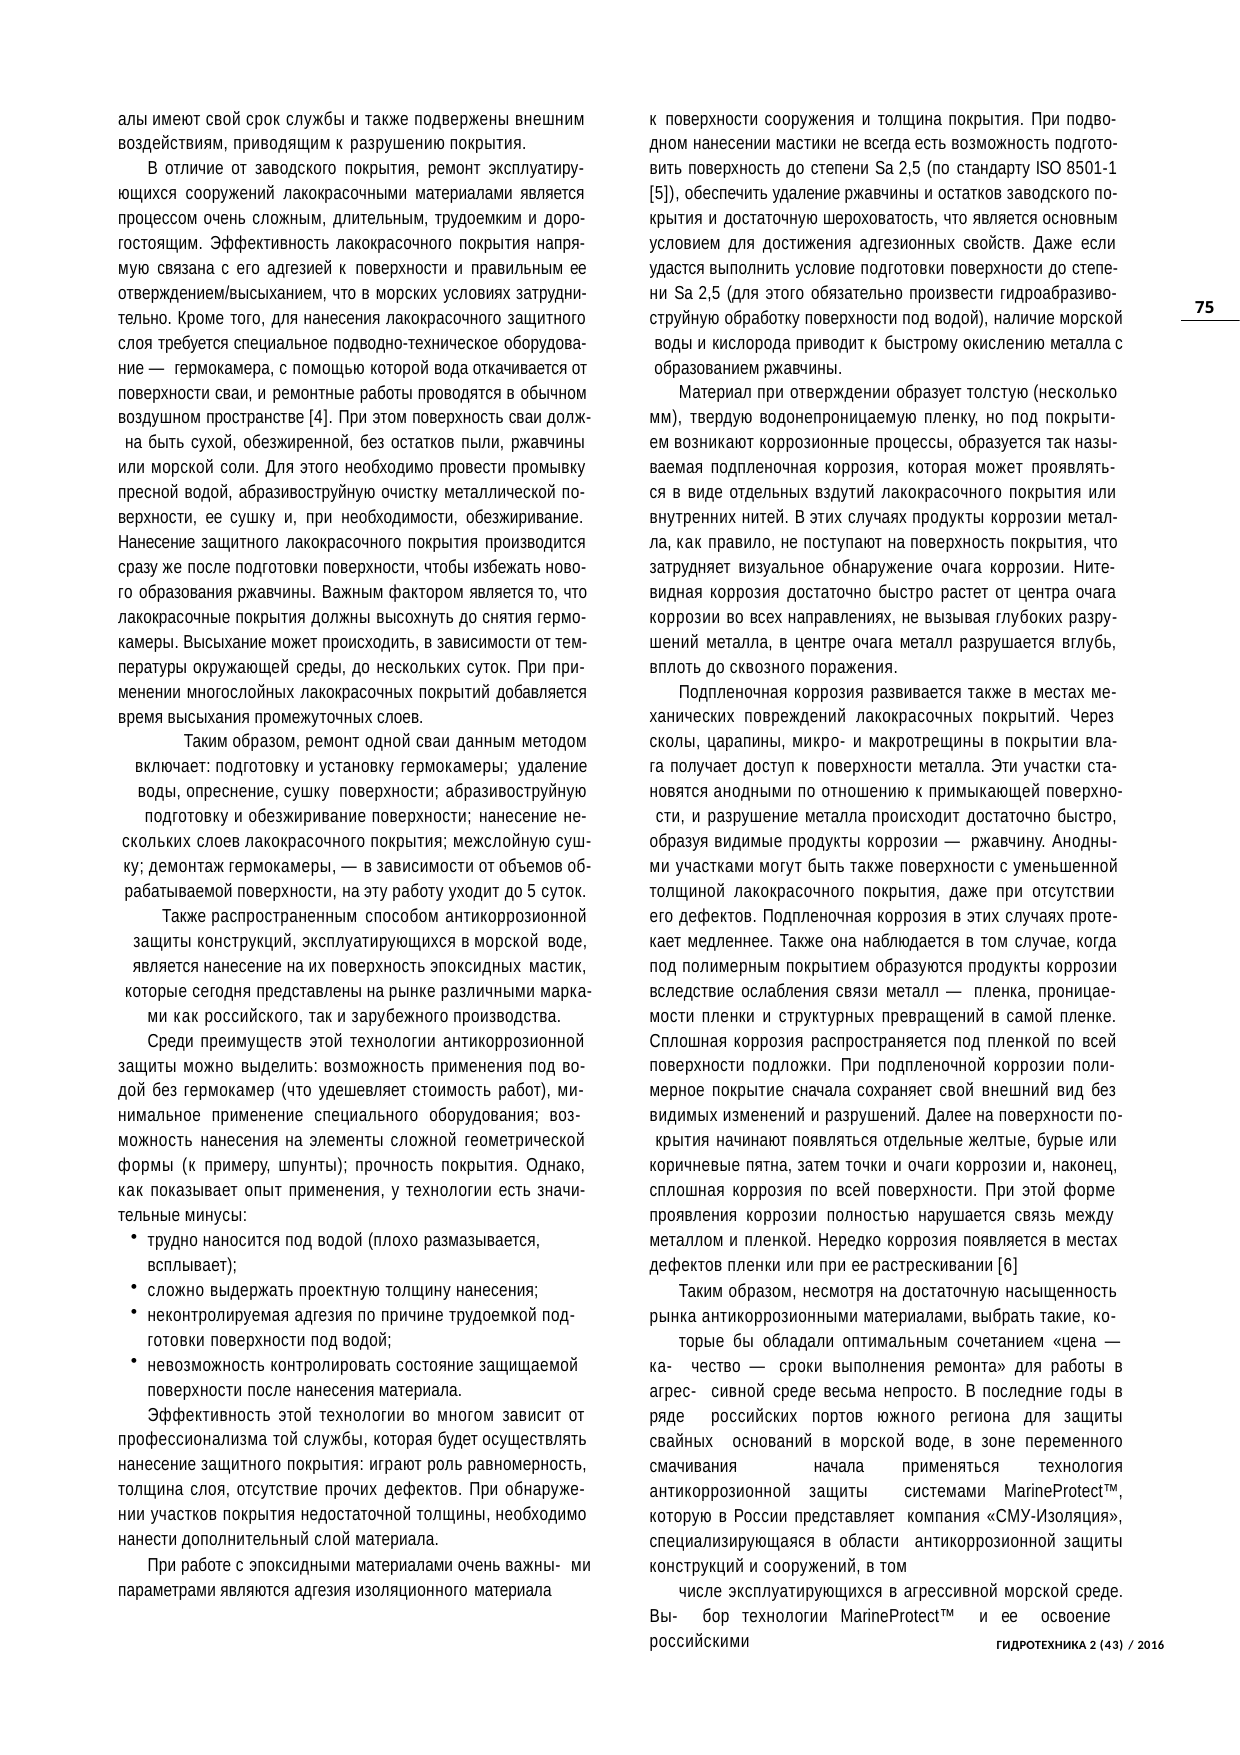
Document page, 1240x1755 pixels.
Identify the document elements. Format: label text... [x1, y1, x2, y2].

text_box ГИДРОТЕХНИКА 2 (43) / 2016 [994, 1634, 1173, 1652]
text_box к поверхности сооружения и толщина покрытия. При подво- дном нанесении мастики не всегда есть возможность подгото- вить поверхность до степени Sa 2,5 (по стандарту ISO 8501-1 [5]), обеспечить удаление ржавчины и остатков заводского по- крытия и достаточную шероховатость, что является основным условием для достижения адгезионных свойств. Даже если удастся выполнить условие подготовки поверхности до степе- ни Sa 2,5 (для этого обязательно произвести гидроабразиво- струйную обработку поверхности под водой), наличие морской воды и кислорода приводит к быстрому окислению металла с образованием ржавчины. Материал при отверждении образует толстую (несколько мм), твердую водонепроницаемую пленку, но под покрыти- ем возникают коррозионные процессы, образуется так назы- ваемая подпленочная коррозия, которая может проявлять- ся в виде отдельных вздутий лакокрасочного покрытия или внутренних нитей. В этих случаях продукты коррозии метал- ла, как правило, не поступают на поверхность покрытия, что затрудняет визуальное обнаружение очага коррозии. Ните- видная коррозия достаточно быстро растет от центра очага коррозии во всех направлениях, не вызывая глубоких разру- шений металла, в центре очага металл разрушается вглубь, вплоть до сквозного поражения. Подпленочная коррозия развивается также в местах ме- ханических повреждений лакокрасочных покрытий. Через сколы, царапины, микро- и макротрещины в покрытии вла- га получает доступ к поверхности металла. Эти участки ста- новятся анодными по отношению к примыкающей поверхно- сти, и разрушение металла происходит достаточно быстро, образуя видимые продукты коррозии — ржавчину. Анодны- ми участками могут быть также поверхности с уменьшенной толщиной лакокрасочного покрытия, даже при отсутствии его дефектов. Подпленочная коррозия в этих случаях проте- кает медленнее. Также она наблюдается в том случае, когда под полимерным покрытием образуются продукты коррозии вследствие ослабления связи металл — пленка, проницае- мости пленки и структурных превращений в самой пленке. Сплошная коррозия распространяется под пленкой по всей поверхности подложки. При подпленочной коррозии поли- мерное покрытие сначала сохраняет свой внешний вид без видимых изменений и разрушений. Далее на поверхности по- крытия начинают появляться отдельные желтые, бурые или коричневые пятна, затем точки и очаги коррозии и, наконец, сплошная коррозия по всей поверхности. При этой форме проявления коррозии полностью нарушается связь между металлом и пленкой. Нередко коррозия появляется в местах дефектов пленки или при ее растрескивании [6] Таким образом, несмотря на достаточную насыщенность рынка антикоррозионными материалами, выбрать такие, ко- торые бы обладали оптимальным сочетанием «цена — ка- чество — сроки выполнения ремонта» для работы в агрес- сивной среде весьма непросто. В последние годы в ряде российских портов южного региона для защиты свайных оснований в морской воде, в зоне переменного смачивания начала применяться технология антикоррозионной защиты системами MarineProtect™, которую в России представляет компания «СМУ-Изоляция», специализирующаяся в области антикоррозионной защиты конструкций и сооружений, в том числе эксплуатирующихся в агрессивной морской среде. Вы- бор технологии MarineProtect™ и ее освоение российскими [647, 101, 1125, 1651]
text_box алы имеют свой срок службы и также подвержены внешним воздействиям, приводящим к разрушению покрытия. В отличие от заводского покрытия, ремонт эксплуатиру- ющихся сооружений лакокрасочными материалами является процессом очень сложным, длительным, трудоемким и доро- гостоящим. Эффективность лакокрасочного покрытия напря- мую связана с его адгезией к поверхности и правильным ее отверждением/высыханием, что в морских условиях затрудни- тельно. Кроме того, для нанесения лакокрасочного защитного слоя требуется специальное подводно-техническое оборудова- ние — гермокамера, с помощью которой вода откачивается от поверхности сваи, и ремонтные работы проводятся в обычном воздушном пространстве [4]. При этом поверхность сваи долж- на быть сухой, обезжиренной, без остатков пыли, ржавчины или морской соли. Для этого необходимо провести промывку пресной водой, абразивоструйную очистку металлической по- верхности, ее сушку и, при необходимости, обезжиривание. Нанесение защитного лакокрасочного покрытия производится сразу же после подготовки поверхности, чтобы избежать ново- го образования ржавчины. Важным фактором является то, что лакокрасочные покрытия должны высохнуть до снятия гермо- камеры. Высыхание может происходить, в зависимости от тем- пературы окружающей среды, до нескольких суток. При при- менении многослойных лакокрасочных покрытий добавляется время высыхания промежуточных слоев. Таким образом, ремонт одной сваи данным методом включает: подготовку и установку гермокамеры; удаление воды, опреснение, сушку поверхности; абразивоструйную подготовку и обезжиривание поверхности; нанесение не- скольких слоев лакокрасочного покрытия; межслойную суш- ку; демонтаж гермокамеры, — в зависимости от объемов об- рабатываемой поверхности, на эту работу уходит до 5 суток. Также распространенным способом антикоррозионной защиты конструкций, эксплуатирующихся в морской воде, является нанесение на их поверхность эпоксидных мастик, которые сегодня представлены на рынке различными марка- ми как российского, так и зарубежного производства. Среди преимуществ этой технологии антикоррозионной защиты можно выделить: возможность применения под во- дой без гермокамер (что удешевляет стоимость работ), ми- нимальное применение специального оборудования; воз- можность нанесения на элементы сложной геометрической формы (к примеру, шпунты); прочность покрытия. Однако, как показывает опыт применения, у технологии есть значи- тельные минусы: трудно наносится под водой (плохо размазывается, всплывает); сложно выдержать проектную толщину нанесения; неконтролируемая адгезия по причине трудоемкой под- готовки поверхности под водой; невозможность контролировать состояние защищаемой поверхности после нанесения материала. Эффективность этой технологии во многом зависит от профессионализма той службы, которая будет осуществлять нанесение защитного покрытия: играют роль равномерность, толщина слоя, отсутствие прочих дефектов. При обнаруже- нии участков покрытия недостаточной толщины, необходимо нанести дополнительный слой материала. При работе с эпоксидными материалами очень важны- ми параметрами являются адгезия изоляционного материала [115, 101, 593, 1601]
text_box 75 [1193, 295, 1217, 318]
